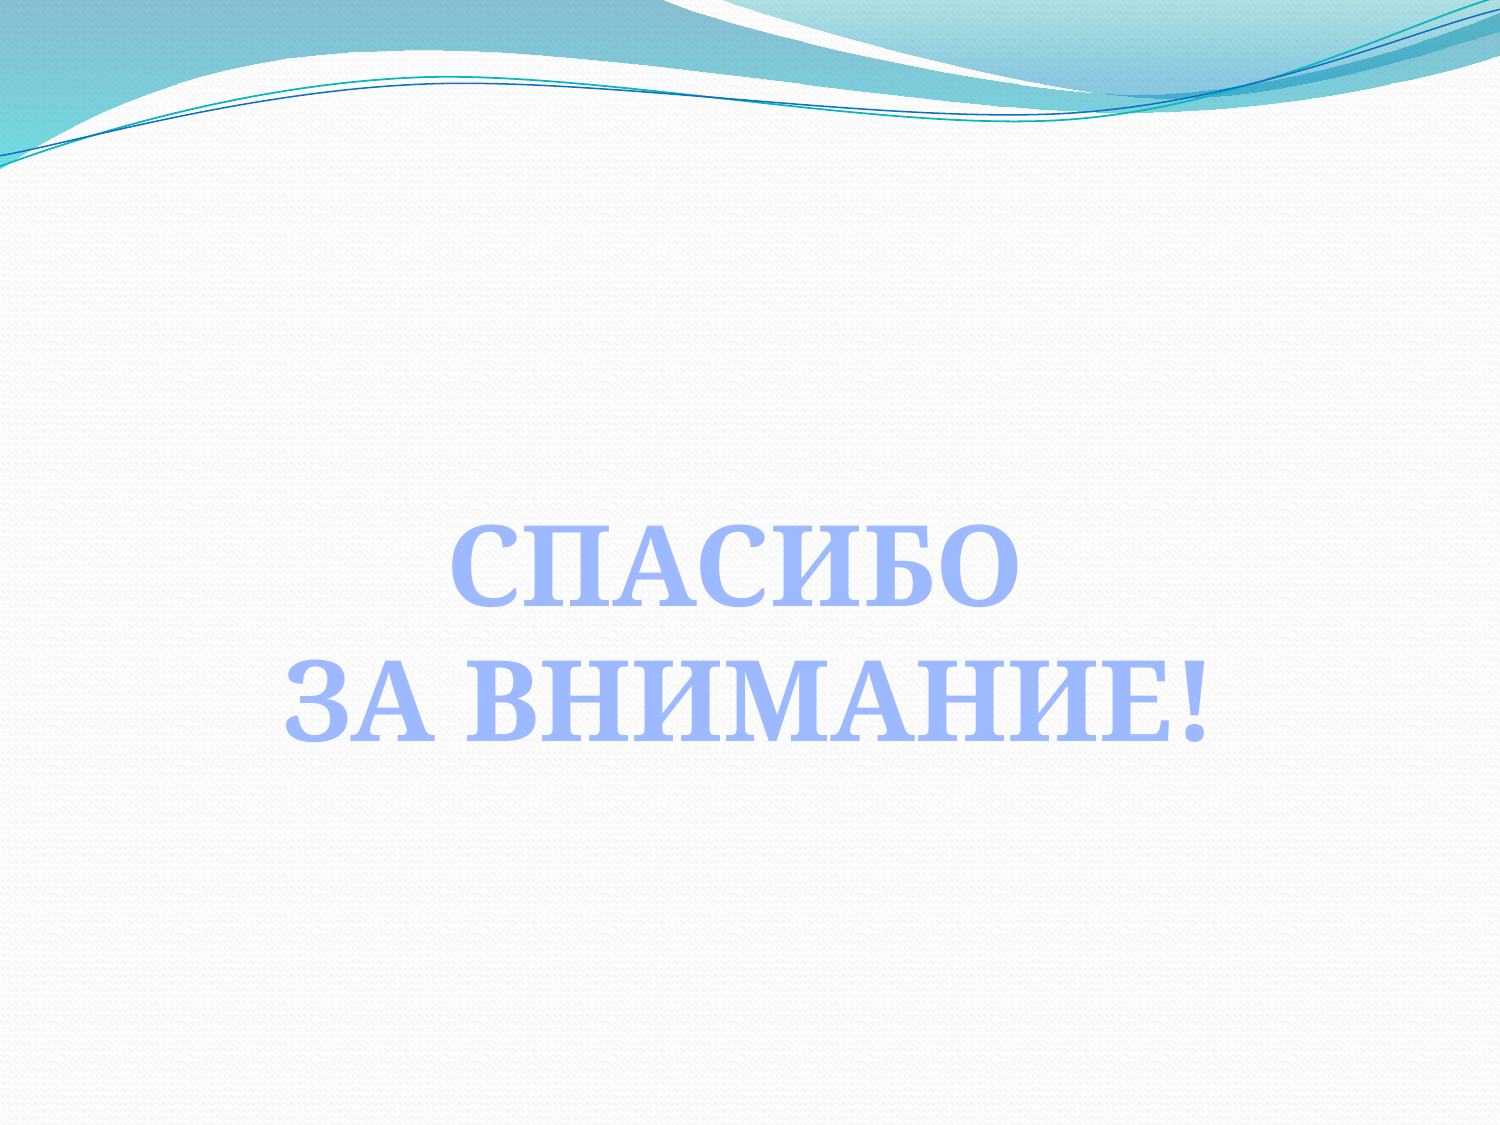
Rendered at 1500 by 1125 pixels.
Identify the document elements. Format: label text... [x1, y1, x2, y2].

text_box СПАСИБО ЗА ВНИМАНИЕ! [267, 486, 1232, 772]
